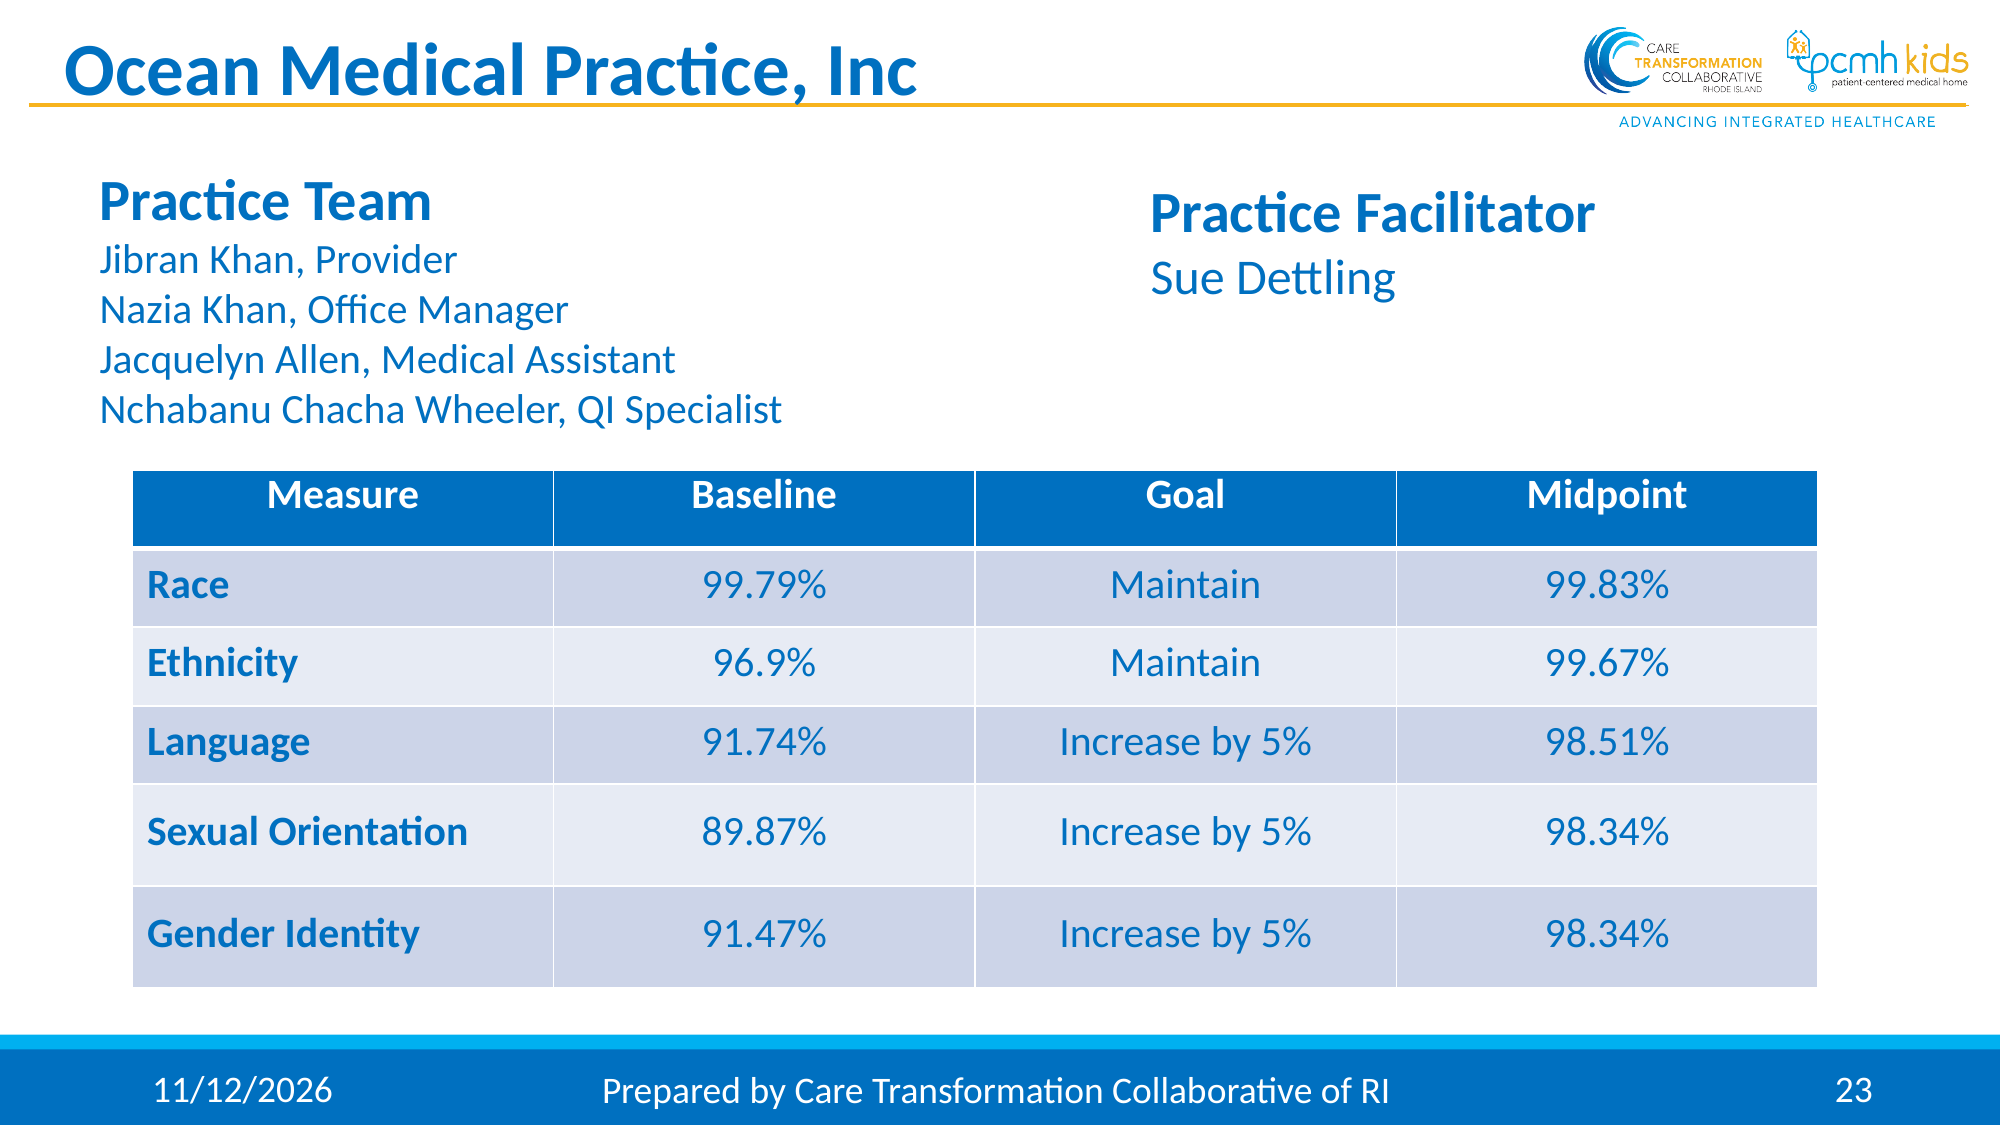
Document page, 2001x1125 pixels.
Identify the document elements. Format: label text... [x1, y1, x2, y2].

text_box Practice Team Jibran Khan, Provider Nazia Khan, Office Manager Jacquelyn Allen, Medical Assistant Nchabanu Chacha Wheeler, QI Specialist [84, 154, 1000, 440]
table_header Midpoint [1397, 471, 1817, 546]
table_cell Ethnicity [133, 628, 553, 705]
table_cell 98.34% [1397, 785, 1817, 885]
table_cell 91.74% [554, 707, 974, 783]
text_box Ocean Medical Practice, Inc [49, 15, 1494, 127]
table_cell Gender Identity [133, 887, 553, 987]
table_cell 99.67% [1397, 628, 1817, 705]
table_cell Sexual Orientation [133, 785, 553, 885]
table_cell 96.9% [554, 628, 974, 705]
table_cell Language [133, 707, 553, 783]
table_cell 98.51% [1397, 707, 1817, 783]
table_cell 89.87% [554, 785, 974, 885]
table_header Baseline [554, 471, 974, 546]
table_cell Maintain [976, 628, 1396, 705]
picture [1576, 21, 1977, 133]
text_box Practice Facilitator Sue Dettling [1135, 167, 1733, 357]
table_cell 91.47% [554, 887, 974, 987]
table_cell Increase by 5% [976, 887, 1396, 987]
table_cell Increase by 5% [976, 785, 1396, 885]
table_cell Race [133, 551, 553, 626]
table_cell 98.34% [1397, 887, 1817, 987]
table_header Measure [133, 471, 553, 546]
table_cell Increase by 5% [976, 707, 1396, 783]
table_cell 99.79% [554, 551, 974, 626]
table_cell 99.83% [1397, 551, 1817, 626]
table_header Goal [976, 471, 1396, 546]
table_cell Maintain [976, 551, 1396, 626]
